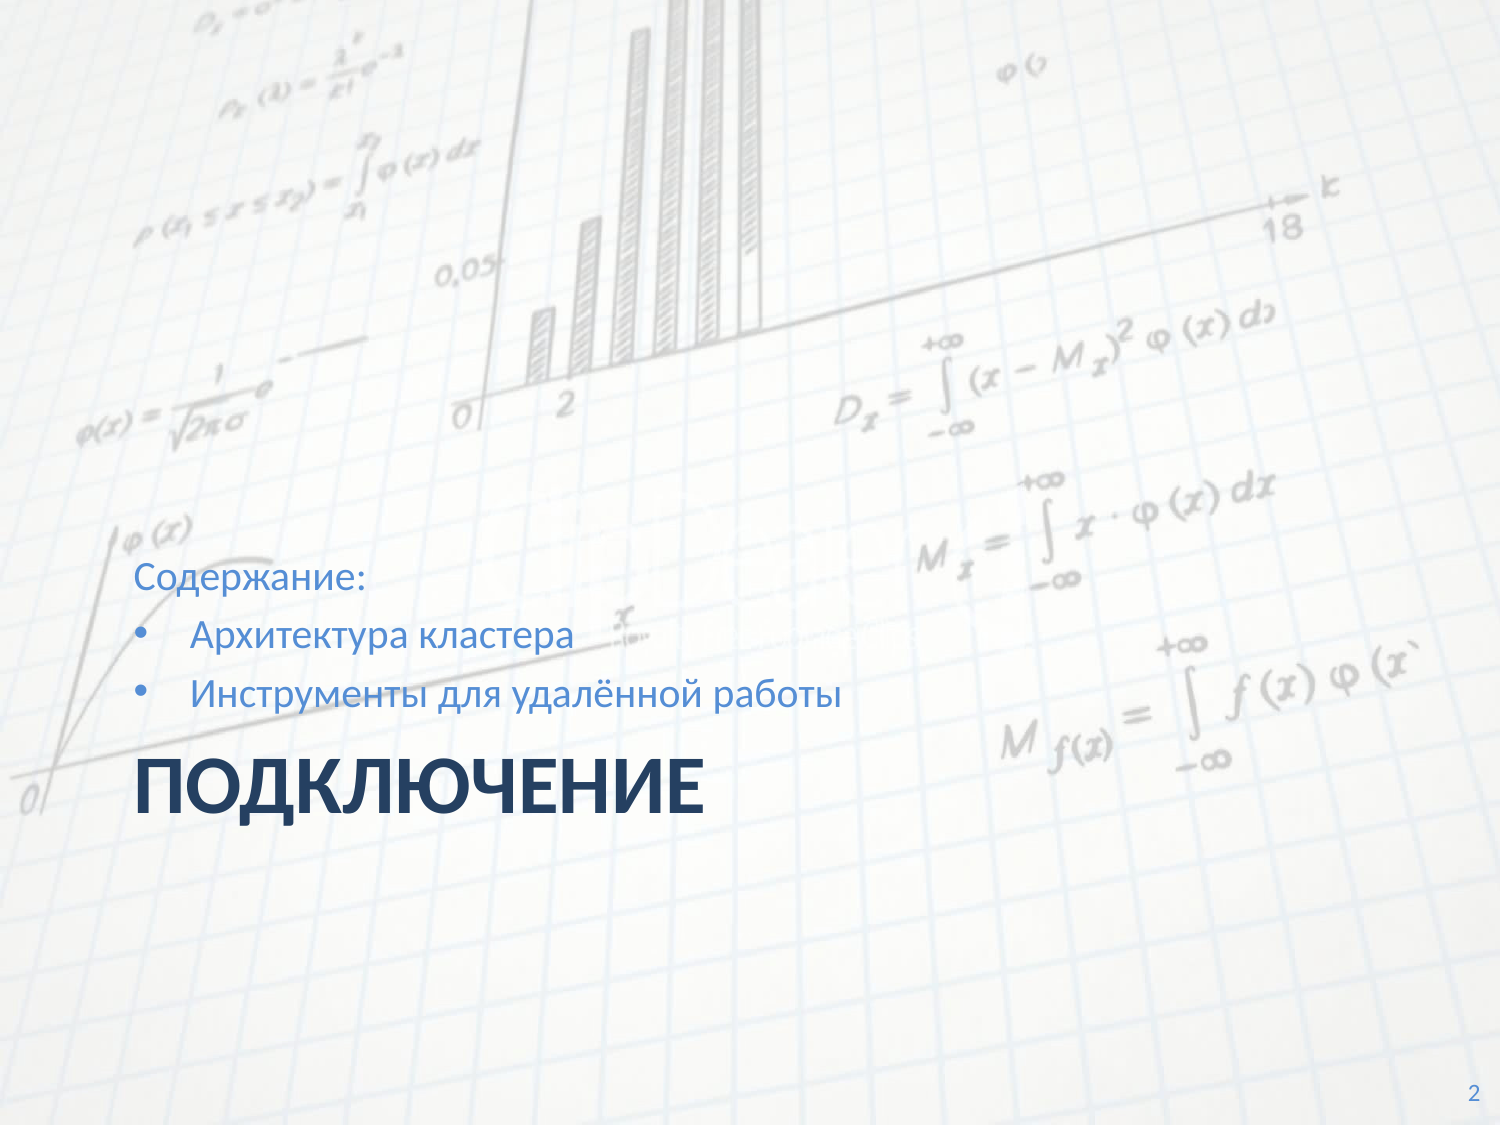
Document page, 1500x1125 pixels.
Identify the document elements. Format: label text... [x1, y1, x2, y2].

picture [0, 0, 1500, 1125]
title Подключение [118, 723, 1394, 947]
slide_number 2 [1352, 1061, 1496, 1121]
list Содержание: Архитектура кластера Инструменты для удалённой работы [118, 476, 1394, 723]
